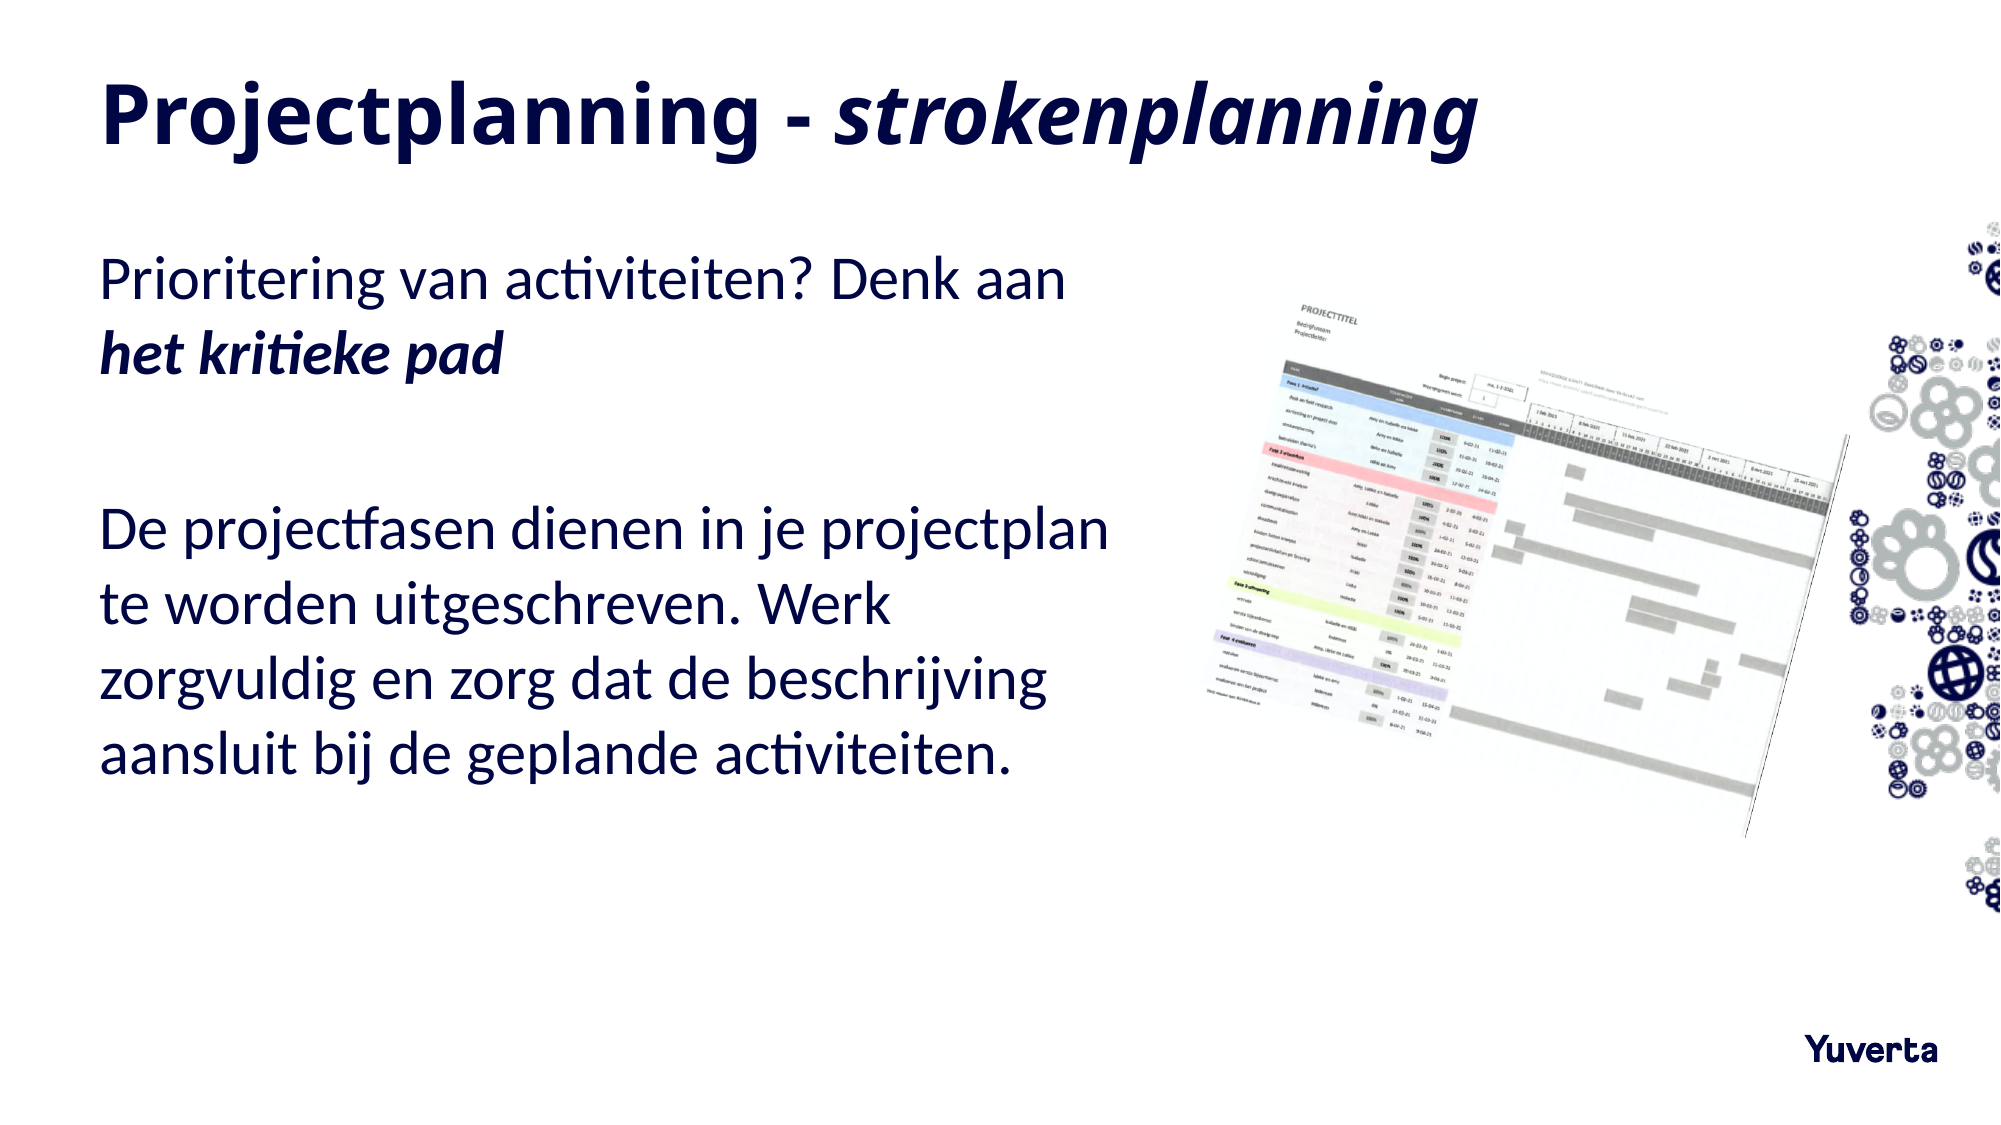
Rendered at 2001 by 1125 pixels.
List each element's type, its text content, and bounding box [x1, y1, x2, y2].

title Projectplanning - strokenplanning [99, 66, 1821, 184]
picture [0, 0, 2000, 1125]
text_box Prioritering van activiteiten? Denk aan het kritieke pad De projectfasen dienen in je projectplan te worden uitgeschreven. Werk zorgvuldig en zorg dat de beschrijving aansluit bij de geplande activiteiten. [99, 237, 1139, 977]
